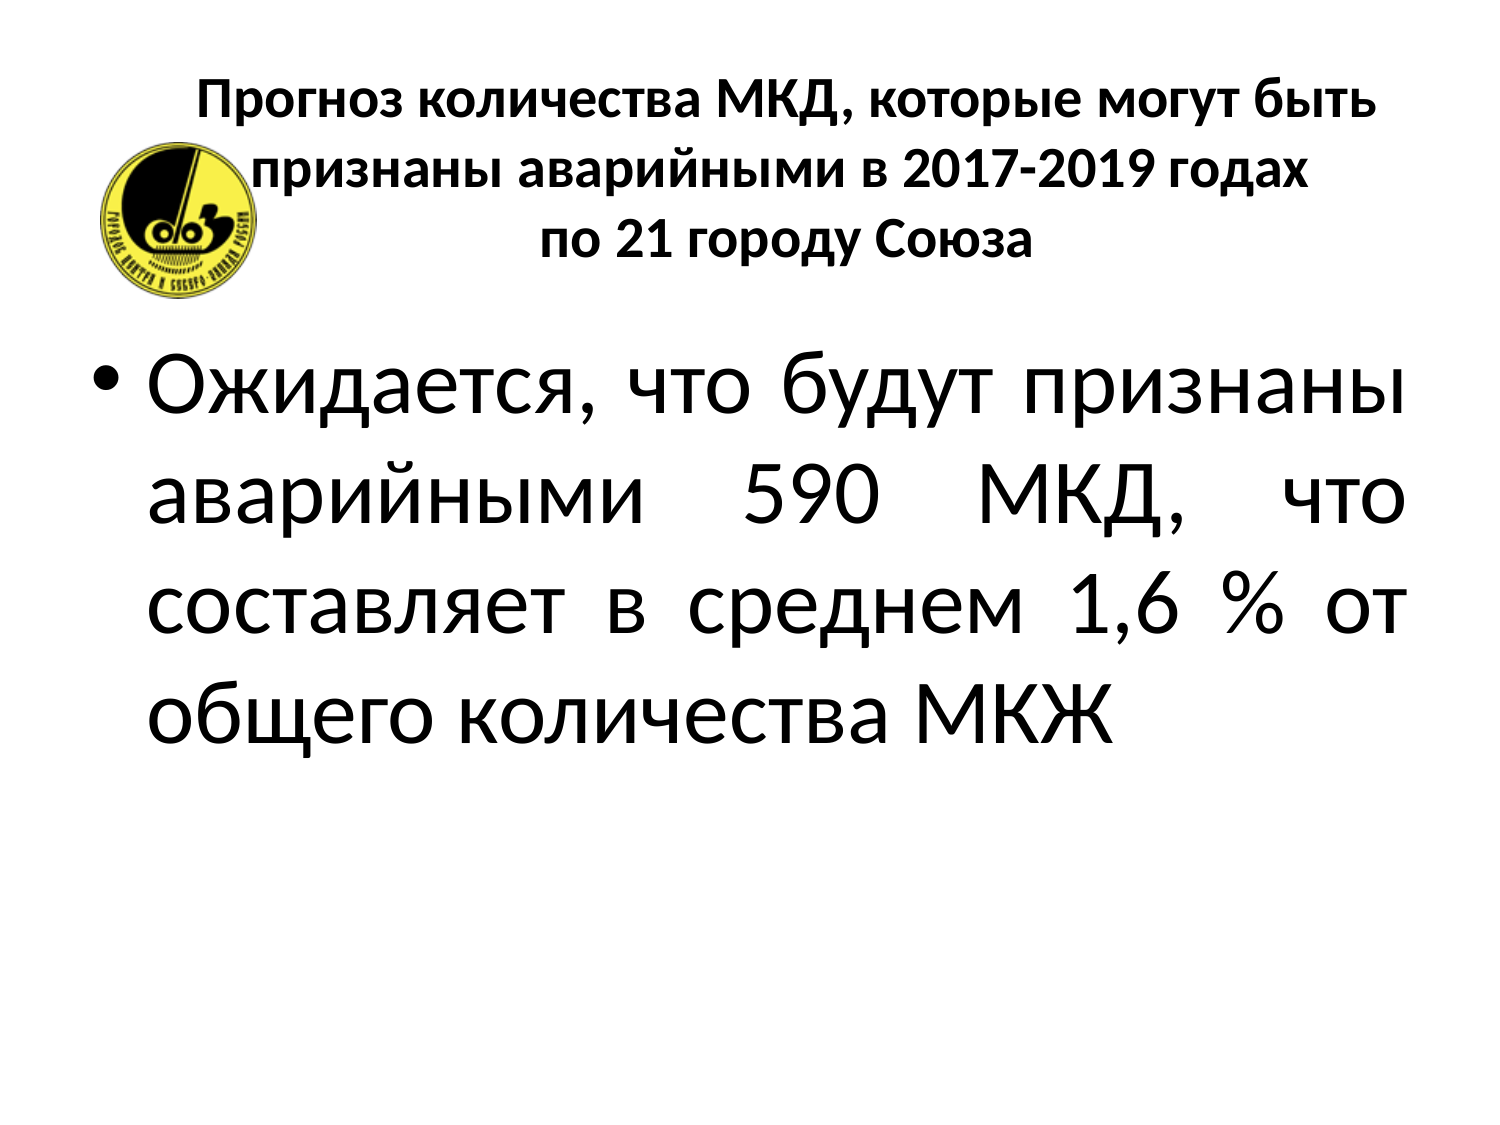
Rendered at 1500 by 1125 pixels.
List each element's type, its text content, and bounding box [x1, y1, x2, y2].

title Прогноз количества МКД, которые могут быть признаны аварийными в 2017-2019 годах по 21 городу Союза [149, 29, 1425, 299]
picture [100, 141, 257, 299]
list Ожидается, что будут признаны аварийными 590 МКД, что составляет в среднем 1,6 % от общего количества МКЖ [75, 314, 1425, 1005]
